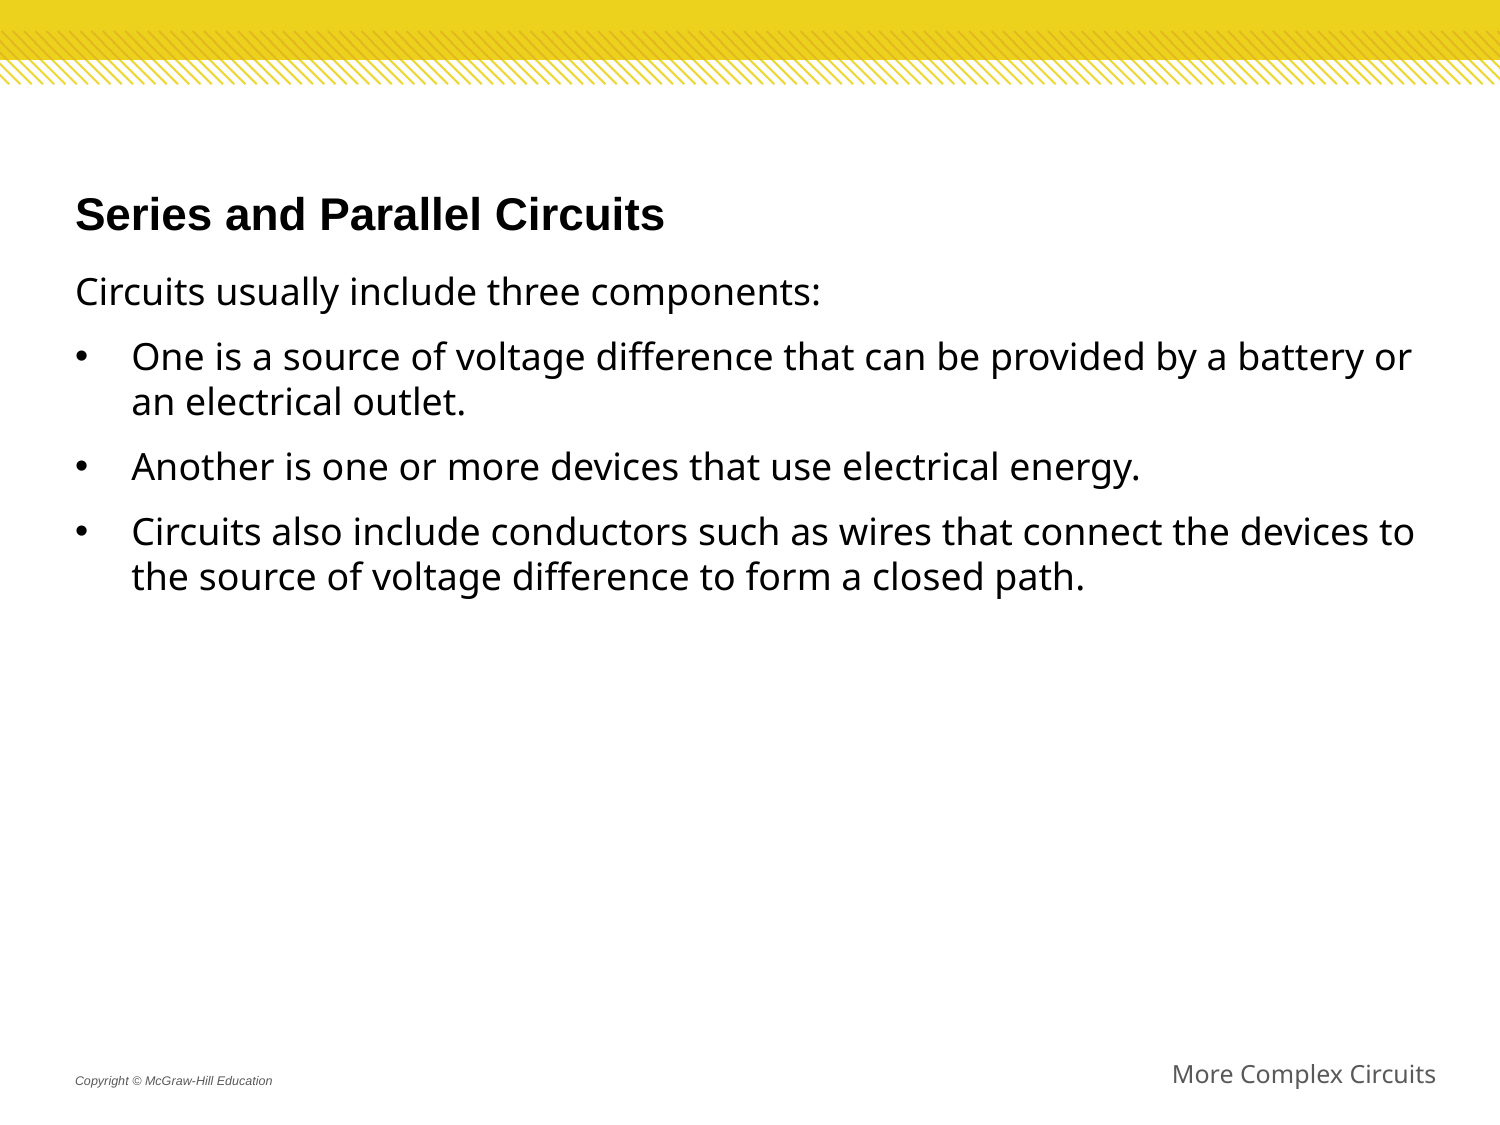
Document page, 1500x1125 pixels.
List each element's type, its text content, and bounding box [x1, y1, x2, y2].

list Series and Parallel Circuits Circuits usually include three components: One is a source of voltage difference that can be provided by a battery or an electrical outlet. Another is one or more devices that use electrical energy. Circuits also include conductors such as wires that connect the devices to the source of voltage difference to form a closed path. [75, 184, 1425, 954]
picture [0, 0, 1500, 86]
text_box More Complex Circuits [284, 1043, 1437, 1089]
text_box Copyright © McGraw-Hill Education [74, 1043, 284, 1089]
